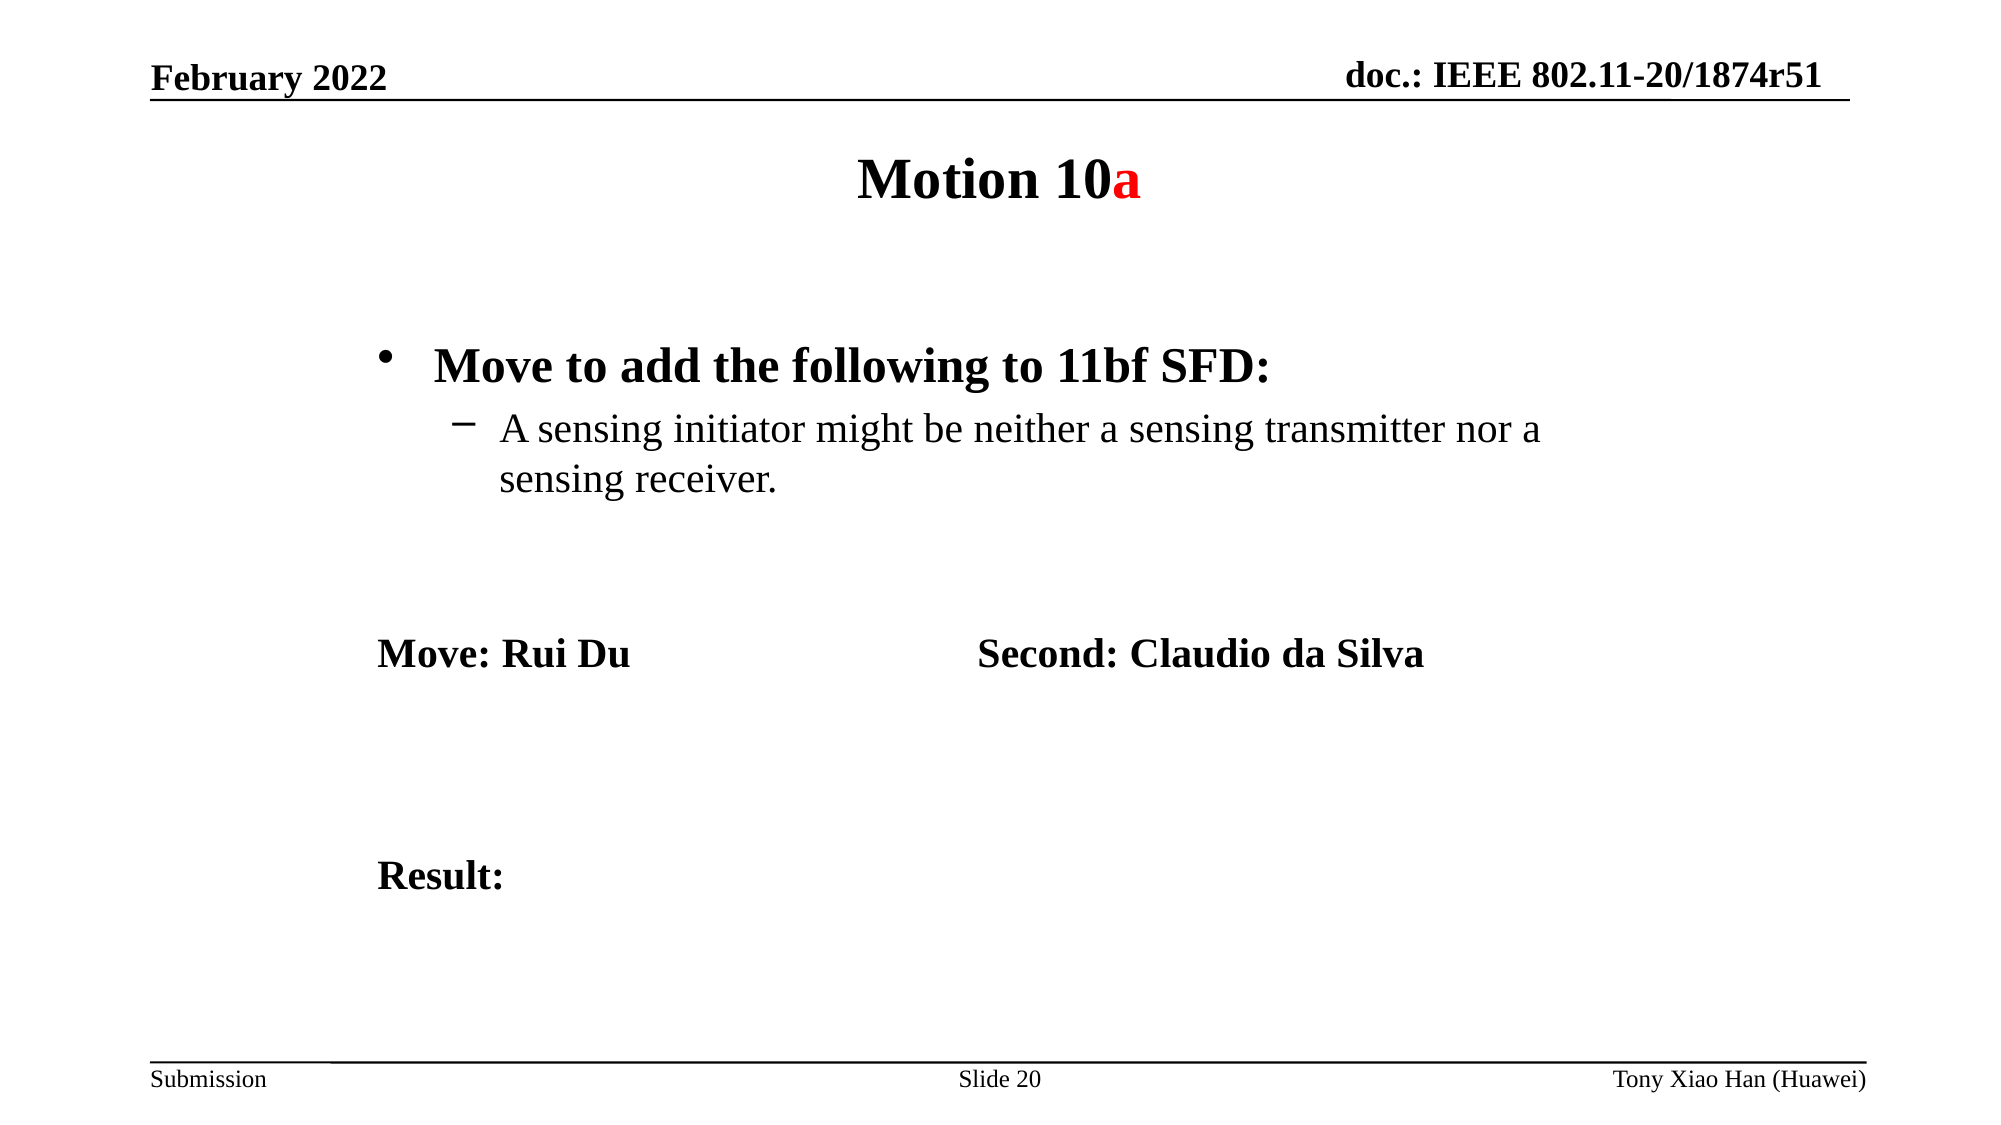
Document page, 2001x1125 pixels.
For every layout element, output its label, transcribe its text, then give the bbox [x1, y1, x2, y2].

text_box Motion 10a [362, 87, 1638, 263]
text_box Move to add the following to 11bf SFD: A sensing initiator might be neither a sensing transmitter nor a sensing receiver. Move: Rui Du Second: Claudio da Silva Result: [362, 324, 1638, 1013]
